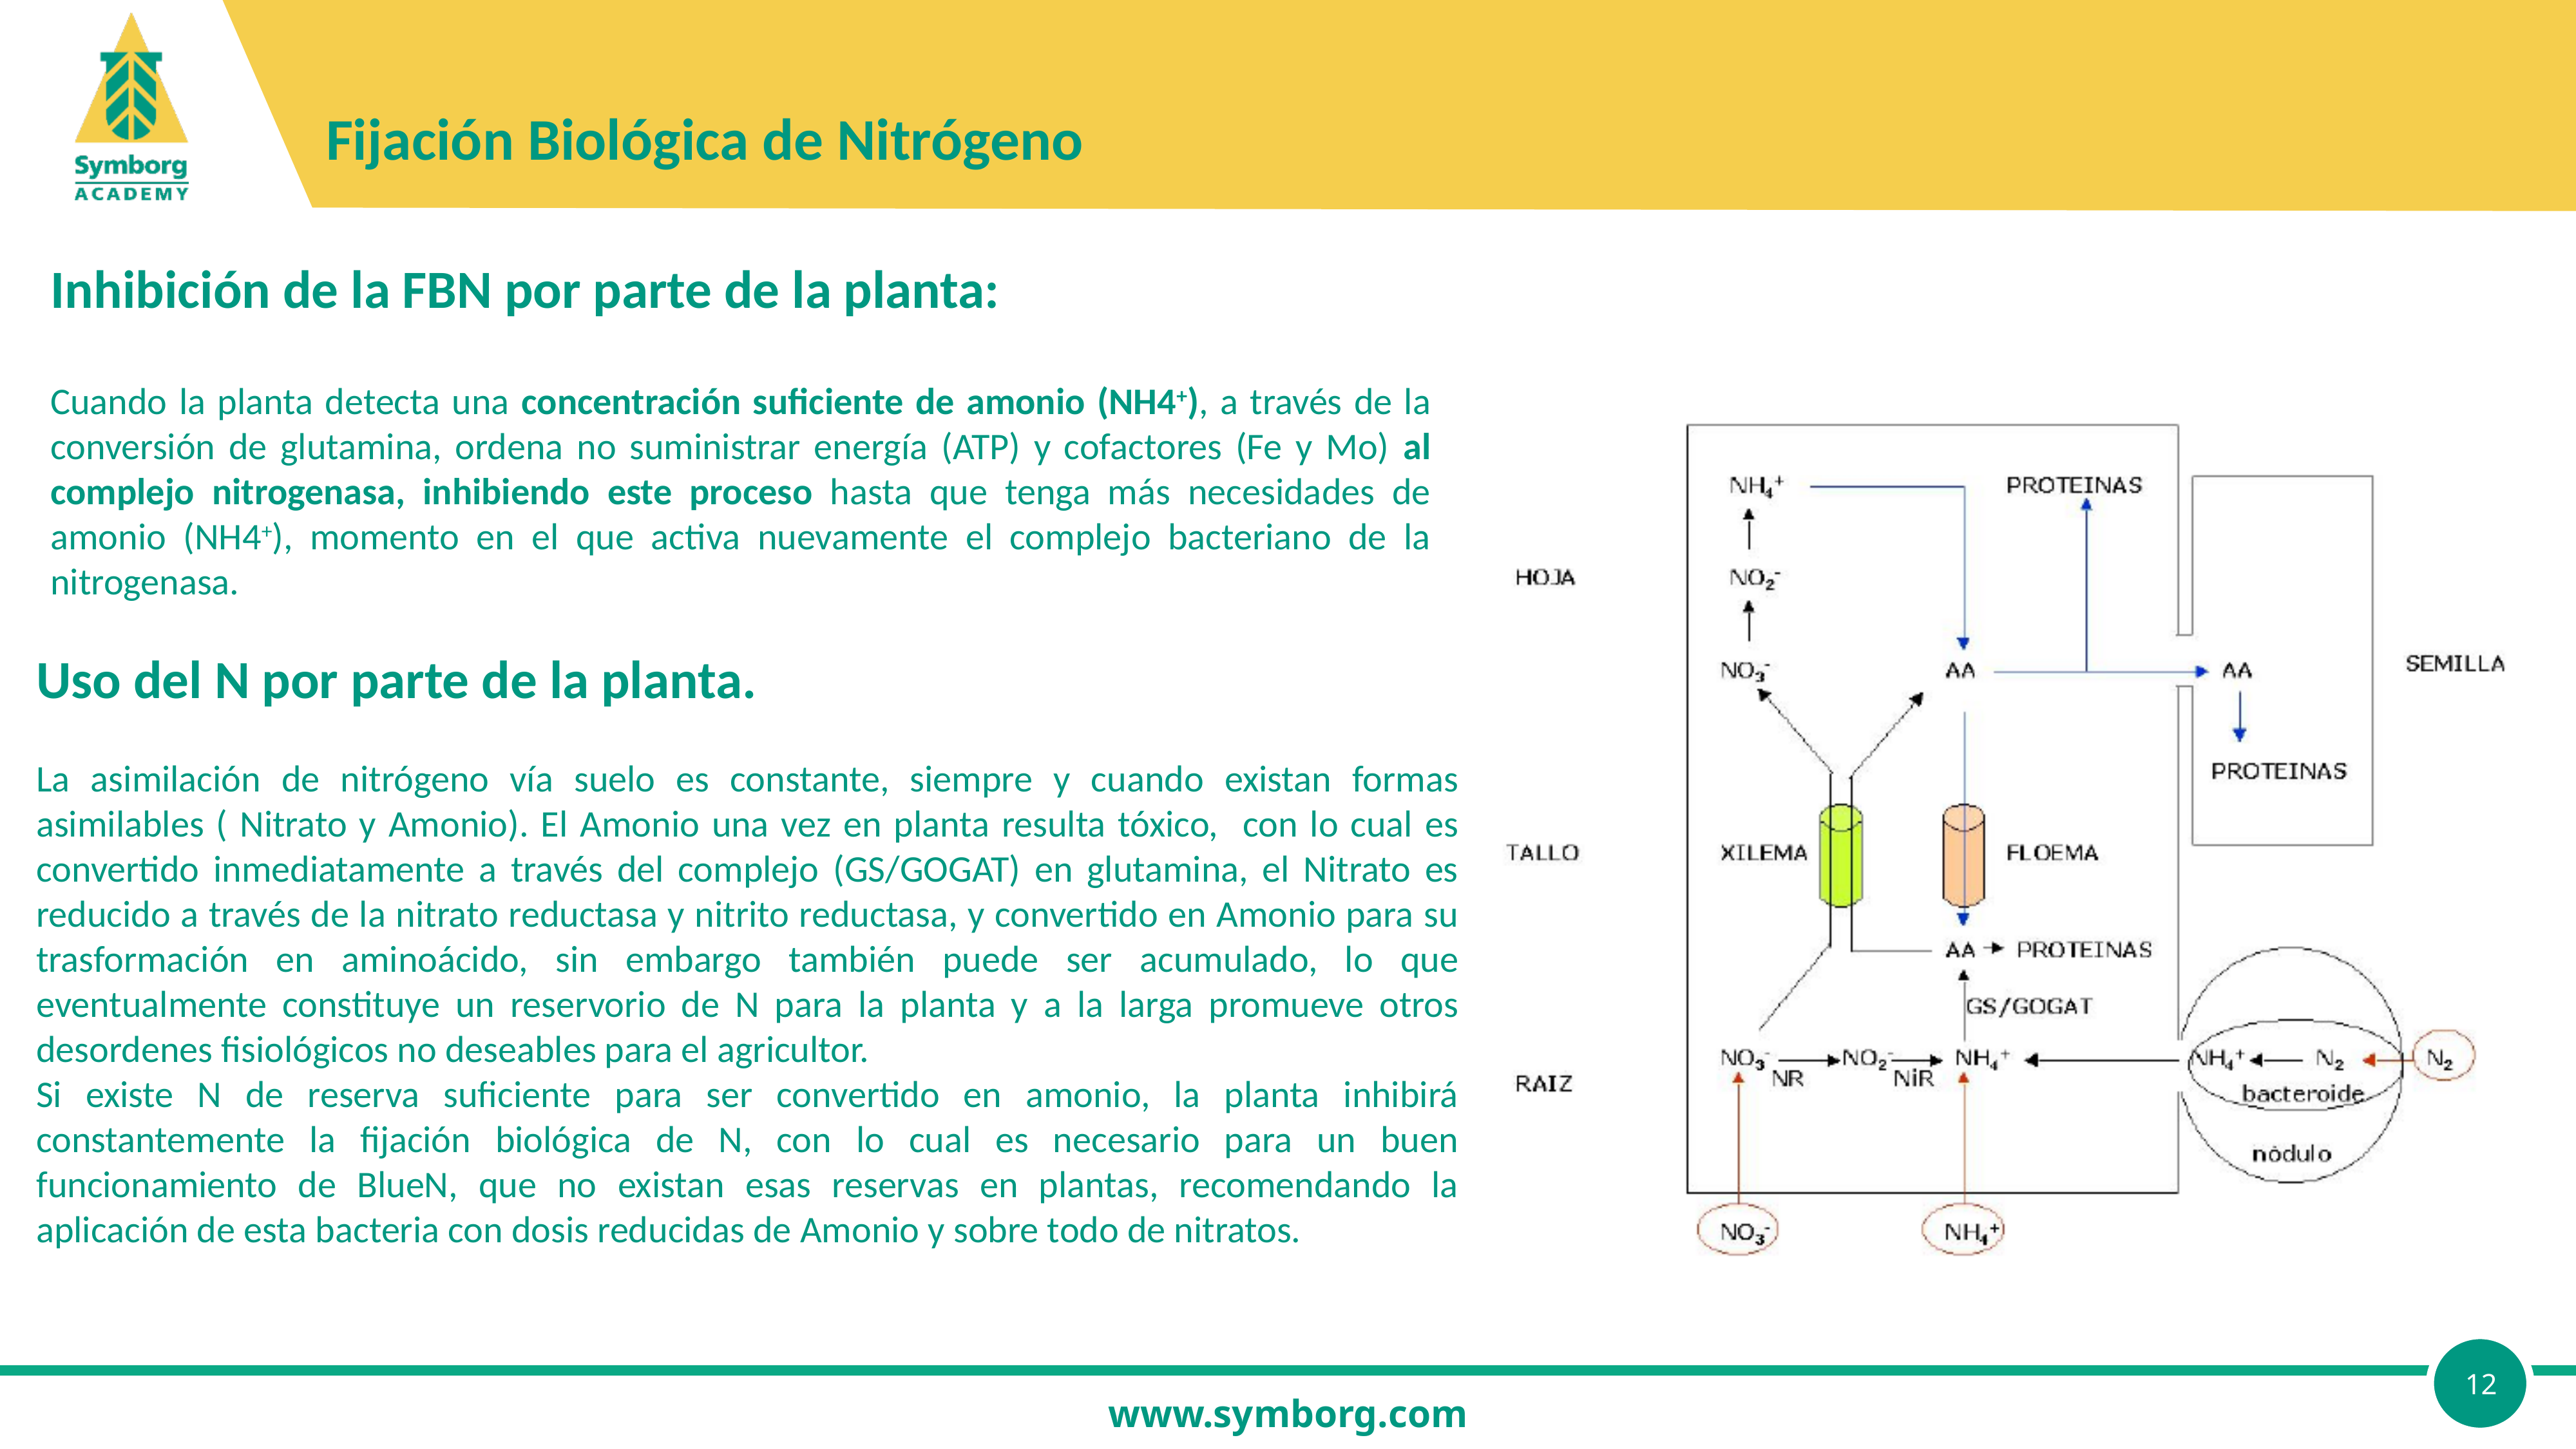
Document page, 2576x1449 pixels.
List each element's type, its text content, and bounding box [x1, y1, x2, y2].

picture [1496, 402, 2576, 1303]
text_box Uso del N por parte de la planta. La asimilación de nitrógeno vía suelo es constante, siempre y cuando existan formas asimilables ( Nitrato y Amonio). El Amonio una vez en planta resulta tóxico, con lo cual es convertido inmediatamente a través del complejo (GS/GOGAT) en glutamina, el Nitrato es reducido a través de la nitrato reductasa y nitrito reductasa, y convertido en Amonio para su trasformación en aminoácido, sin embargo también puede ser acumulado, lo que eventualmente constituye un reservorio de N para la planta y a la larga promueve otros desordenes fisiológicos no deseables para el agricultor. Si existe N de reserva suficiente para ser convertido en amonio, la planta inhibirá constantemente la fijación biológica de N, con lo cual es necesario para un buen funcionamiento de BlueN, que no existan esas reservas en plantas, recomendando la aplicación de esta bacteria con dosis reducidas de Amonio y sobre todo de nitratos. [26, 639, 1469, 1255]
picture [75, 12, 189, 200]
text_box Fijación Biológica de Nitrógeno [316, 104, 1098, 185]
text_box Inhibición de la FBN por parte de la planta: Cuando la planta detecta una concentración suficiente de amonio (NH4+), a través de la conversión de glutamina, ordena no suministrar energía (ATP) y cofactores (Fe y Mo) al complejo nitrogenasa, inhibiendo este proceso hasta que tenga más necesidades de amonio (NH4+), momento en el que activa nuevamente el complejo bacteriano de la nitrogenasa. [41, 249, 1441, 636]
